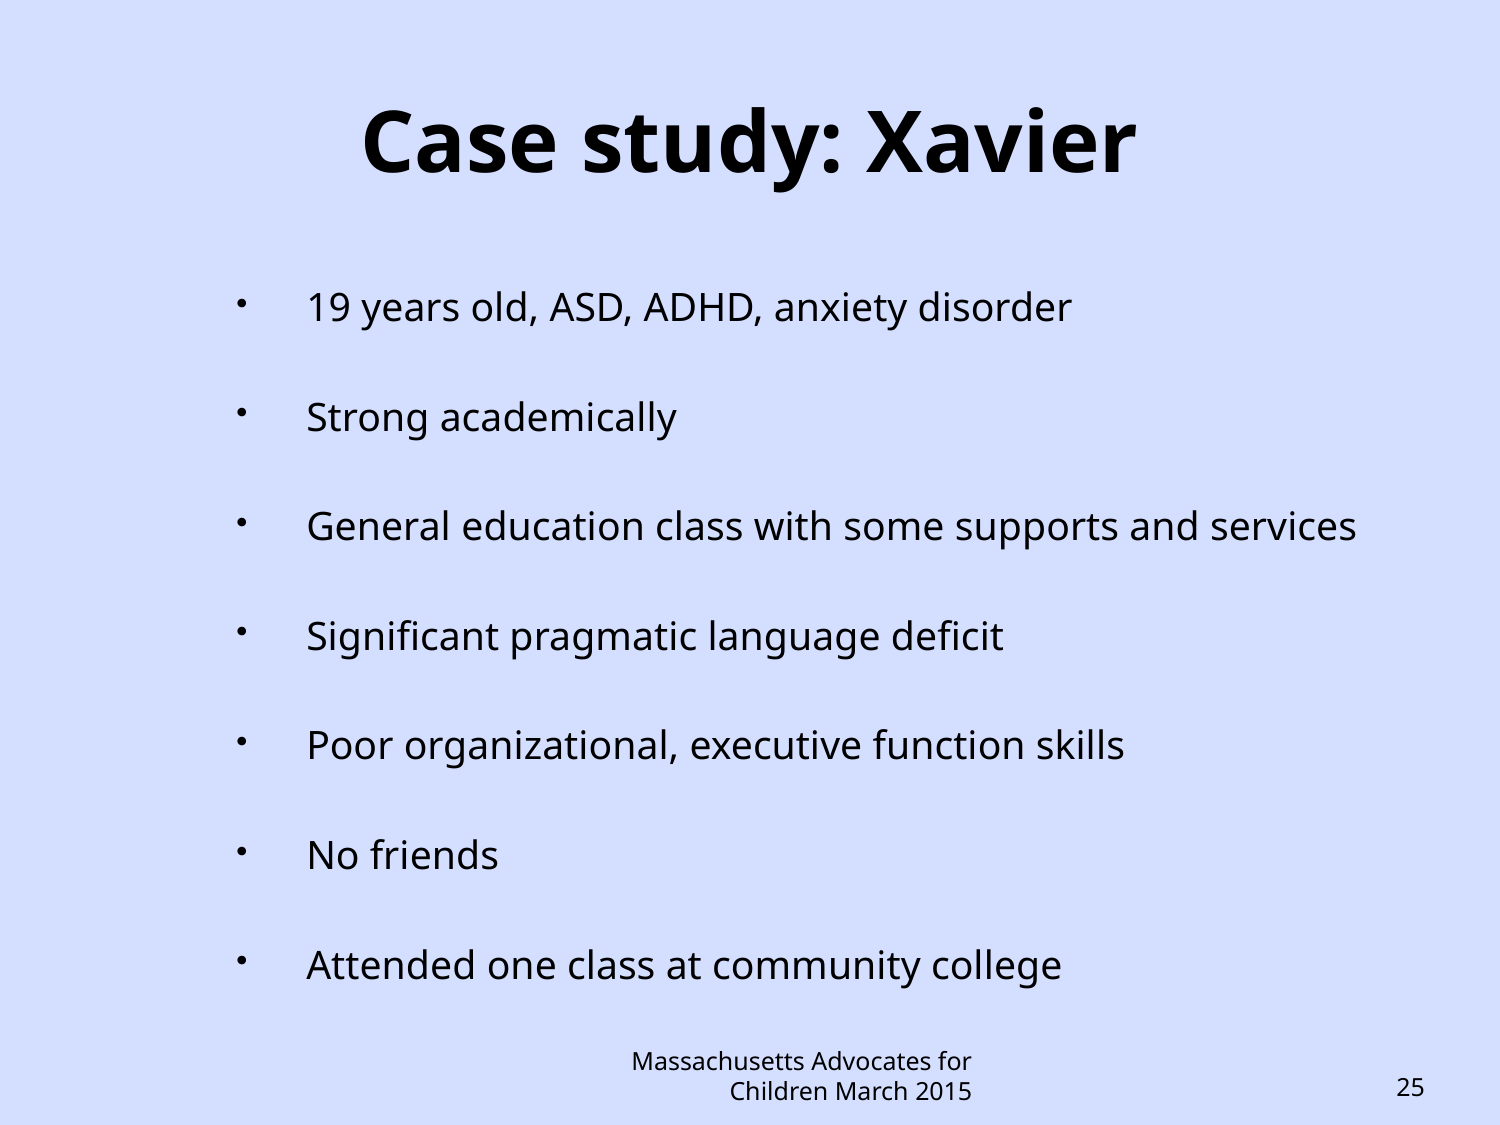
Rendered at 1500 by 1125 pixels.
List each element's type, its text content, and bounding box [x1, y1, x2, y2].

slide_number 25 [1299, 1052, 1425, 1113]
title Case study: Xavier [75, 45, 1425, 233]
list 19 years old, ASD, ADHD, anxiety disorder Strong academically General education class with some supports and services Significant pragmatic language deficit Poor organizational, executive function skills No friends Attended one class at community college [200, 275, 1375, 1000]
footer Massachusetts Advocates for Children March 2015 [512, 1052, 988, 1113]
